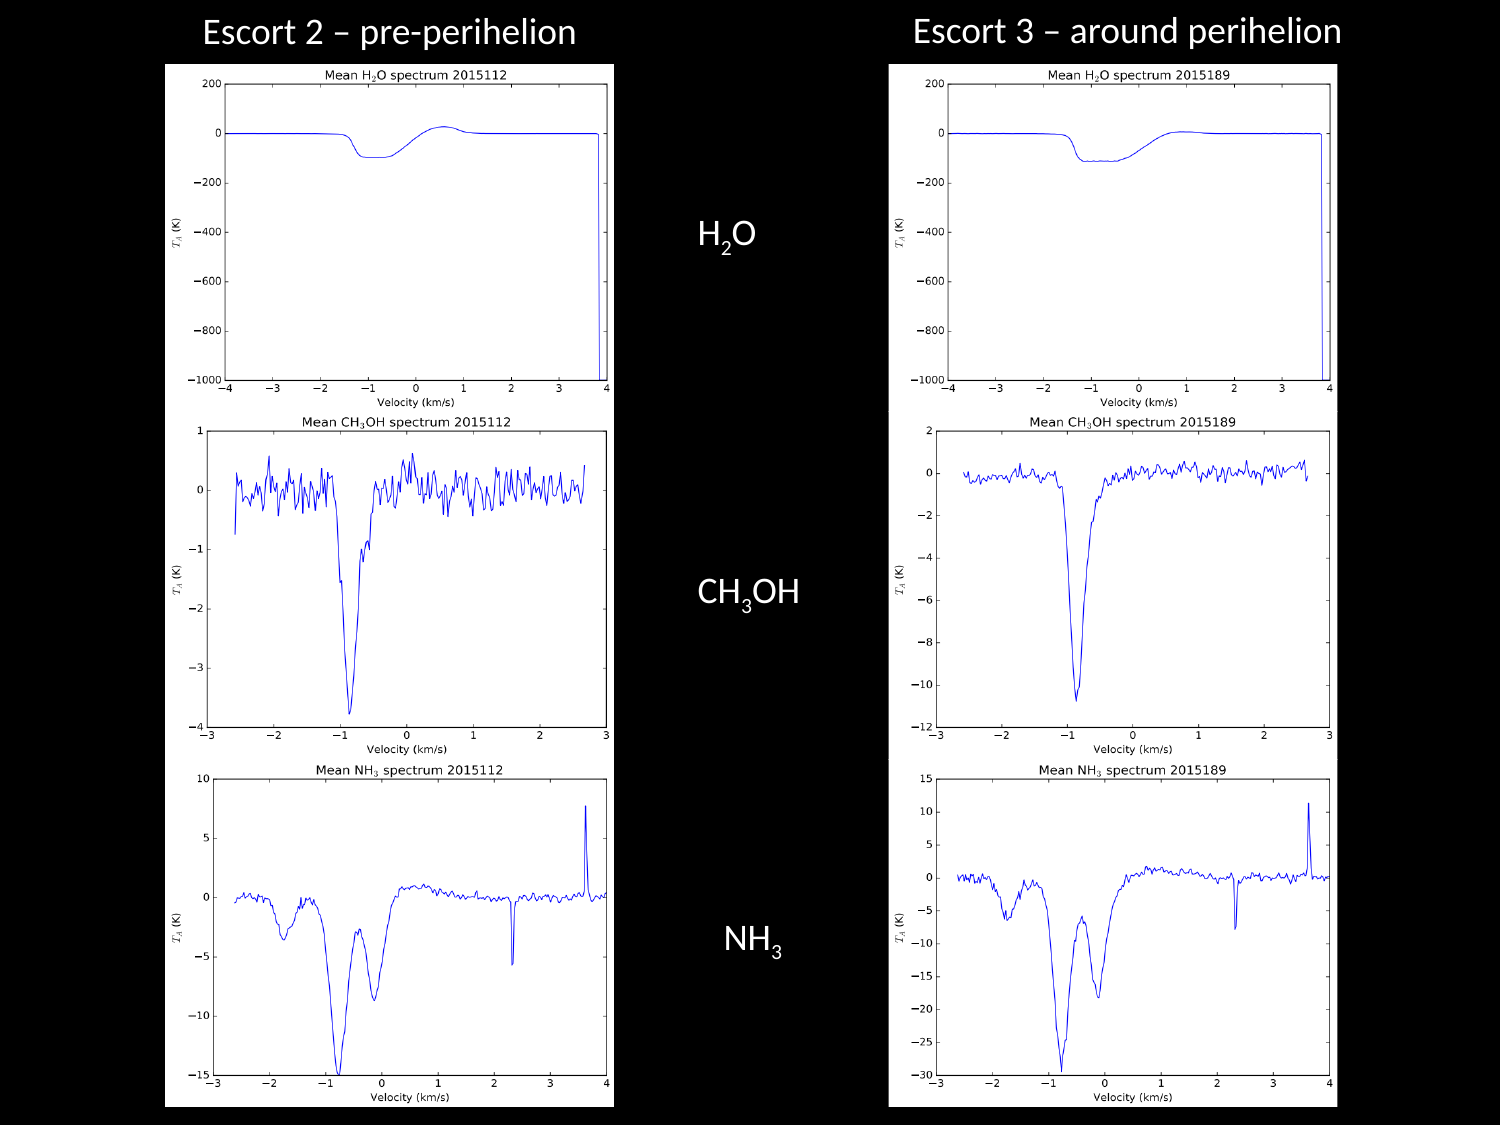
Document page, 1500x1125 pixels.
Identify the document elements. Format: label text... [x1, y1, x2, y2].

text_box NH3 [708, 905, 797, 972]
text_box Escort 2 – pre-perihelion [187, 0, 593, 60]
text_box H2O [682, 201, 772, 267]
picture [164, 64, 615, 1108]
text_box CH3OH [683, 559, 815, 625]
picture [888, 64, 1338, 1108]
text_box Escort 3 – around perihelion [898, 0, 1358, 59]
